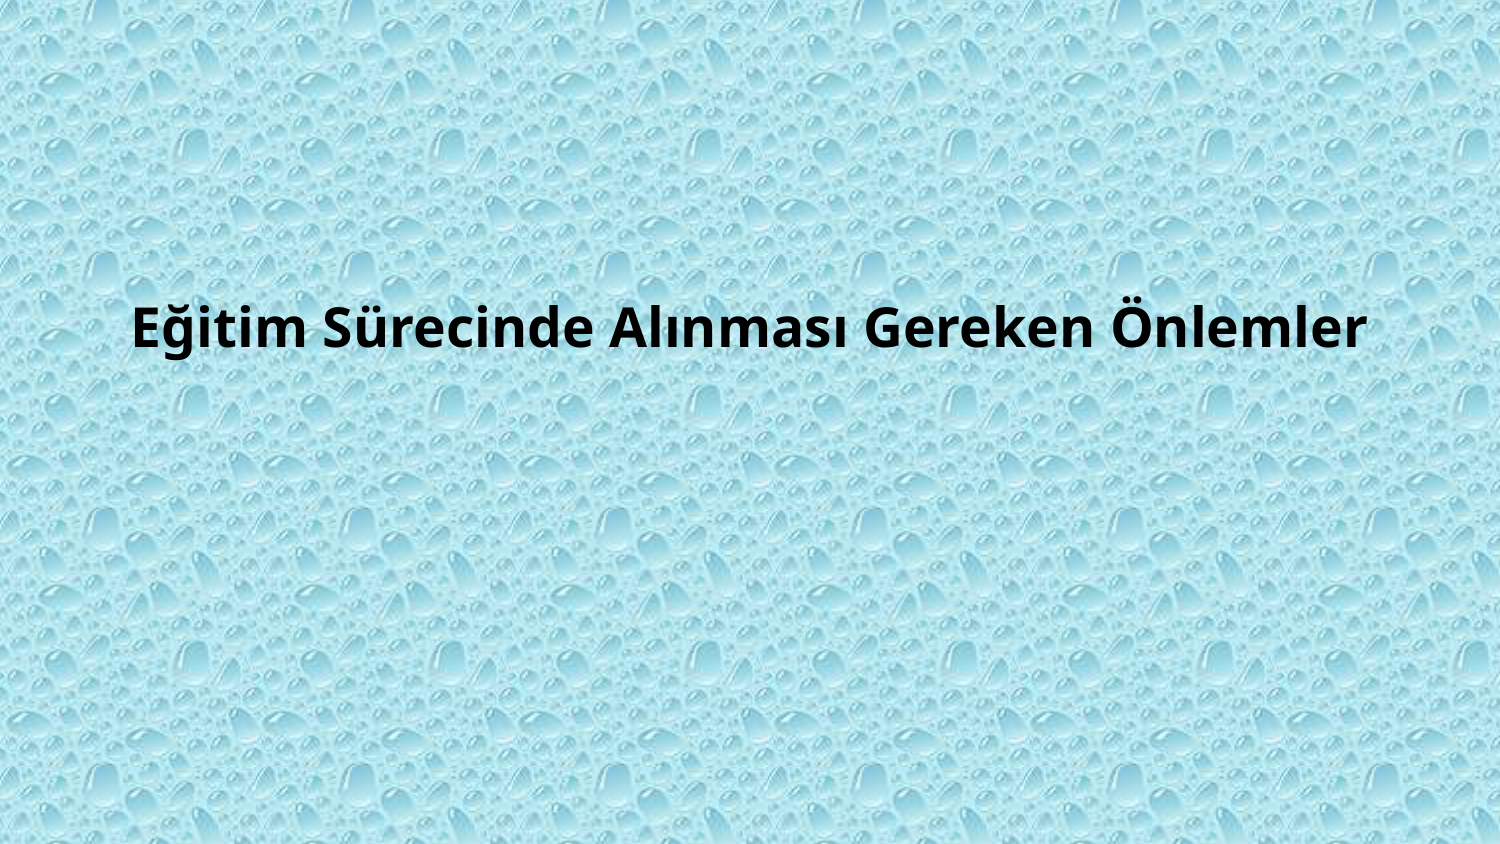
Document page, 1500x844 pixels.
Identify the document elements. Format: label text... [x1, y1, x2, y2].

title Eğitim Sürecinde Alınması Gereken Önlemler [112, 262, 1388, 443]
picture [0, 0, 1500, 844]
